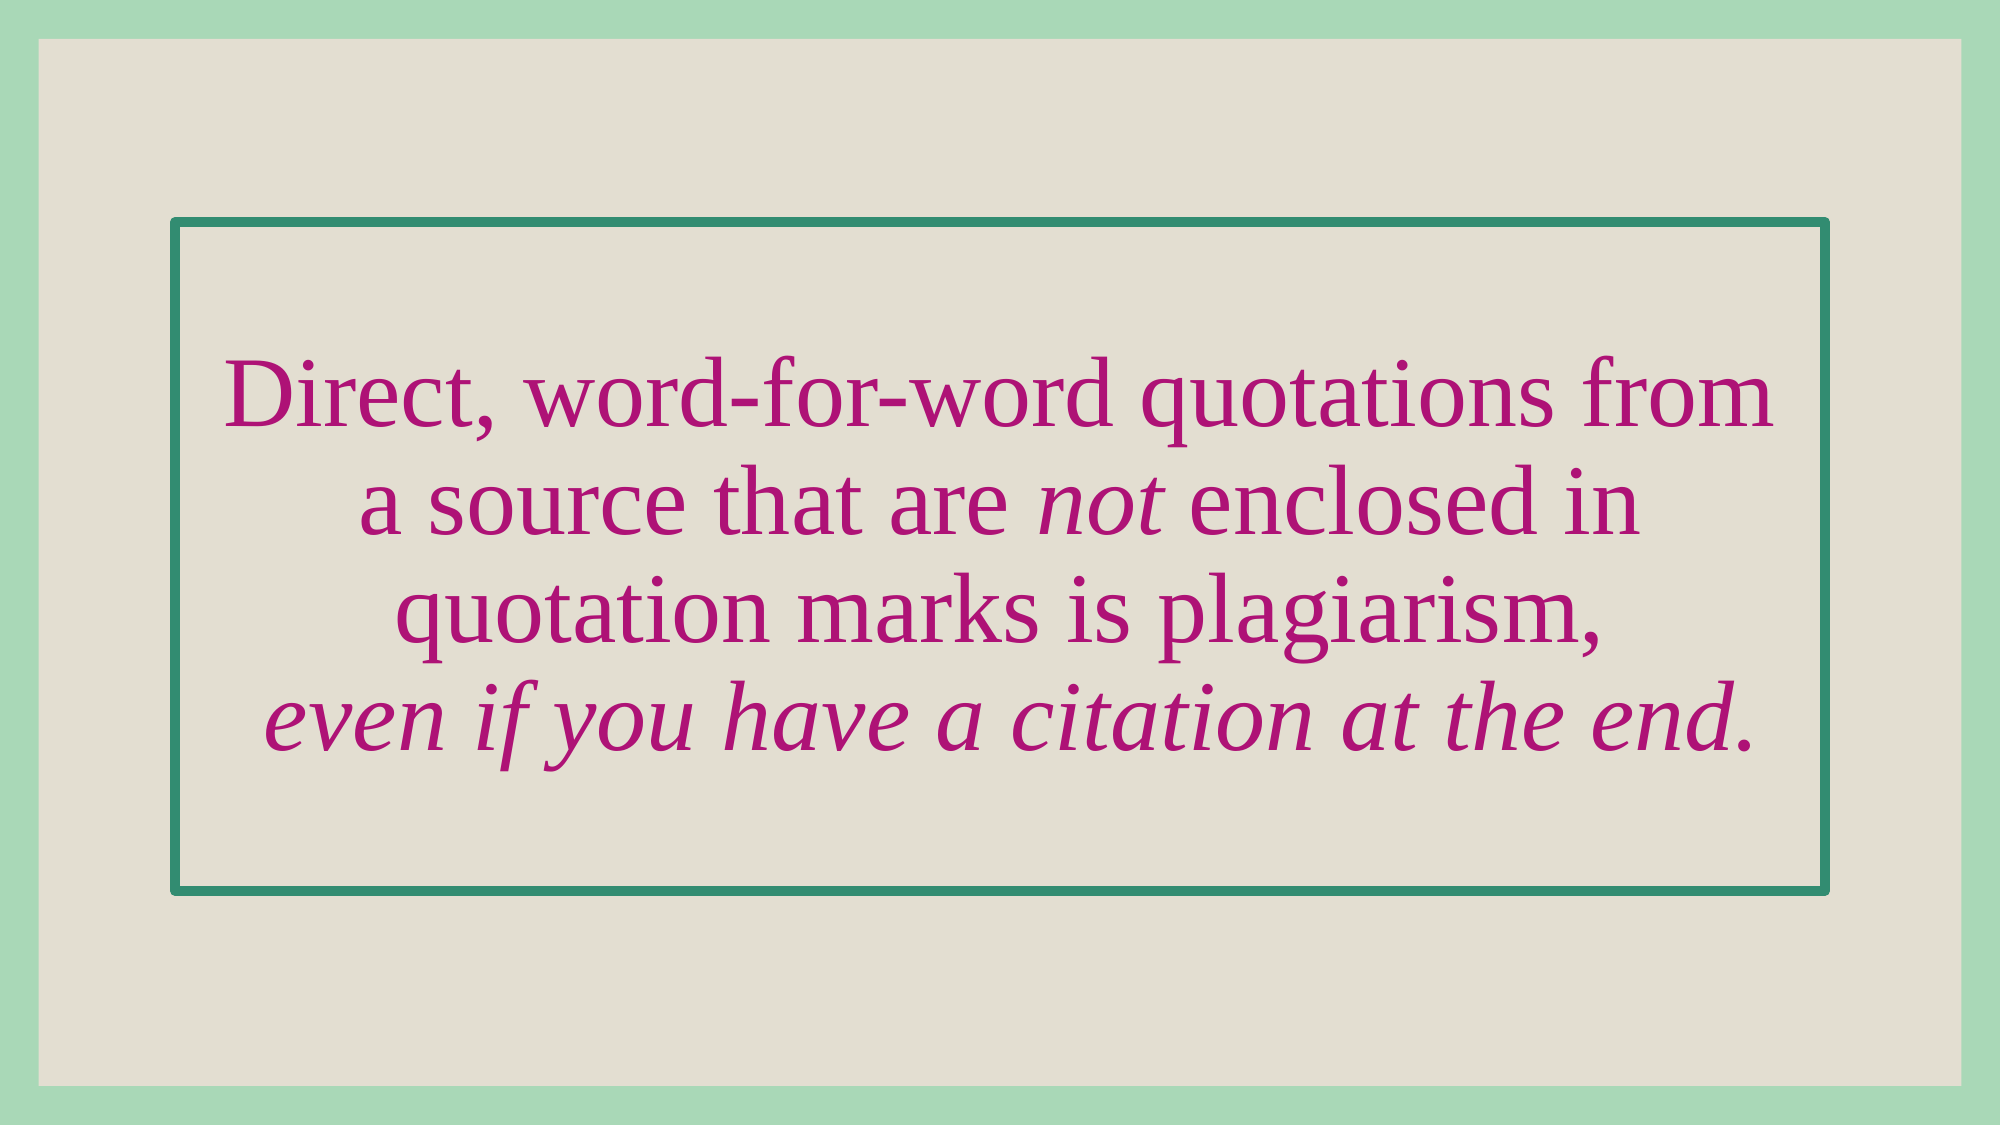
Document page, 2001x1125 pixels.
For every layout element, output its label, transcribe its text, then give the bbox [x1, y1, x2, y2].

title Direct, word-for-word quotations from a source that are not enclosed in quotation marks is plagiarism, even if you have a citation at the end. [174, 221, 1825, 891]
